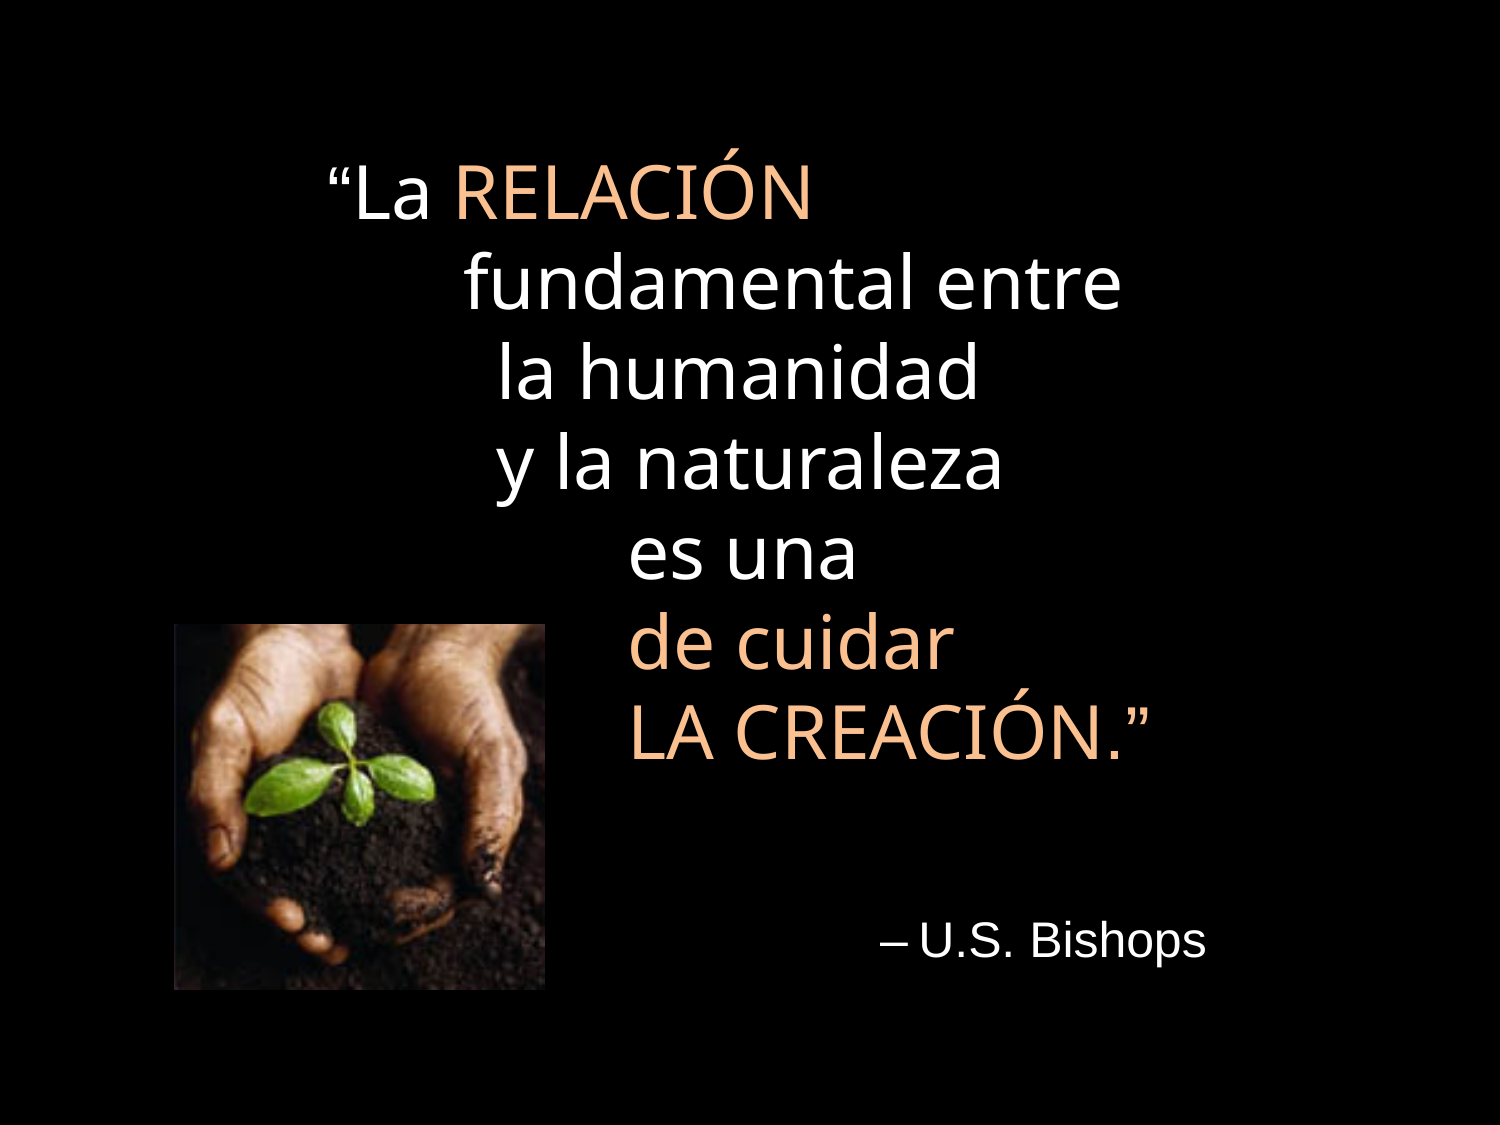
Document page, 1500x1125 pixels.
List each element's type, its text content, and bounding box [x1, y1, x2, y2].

text_box “La RELACIÓN fundamental entre la humanidad y la naturaleza es una de cuidar LA CREACIÓN.” [312, 137, 1325, 783]
text_box – U.S. Bishops [849, 899, 1238, 975]
picture [174, 624, 545, 990]
